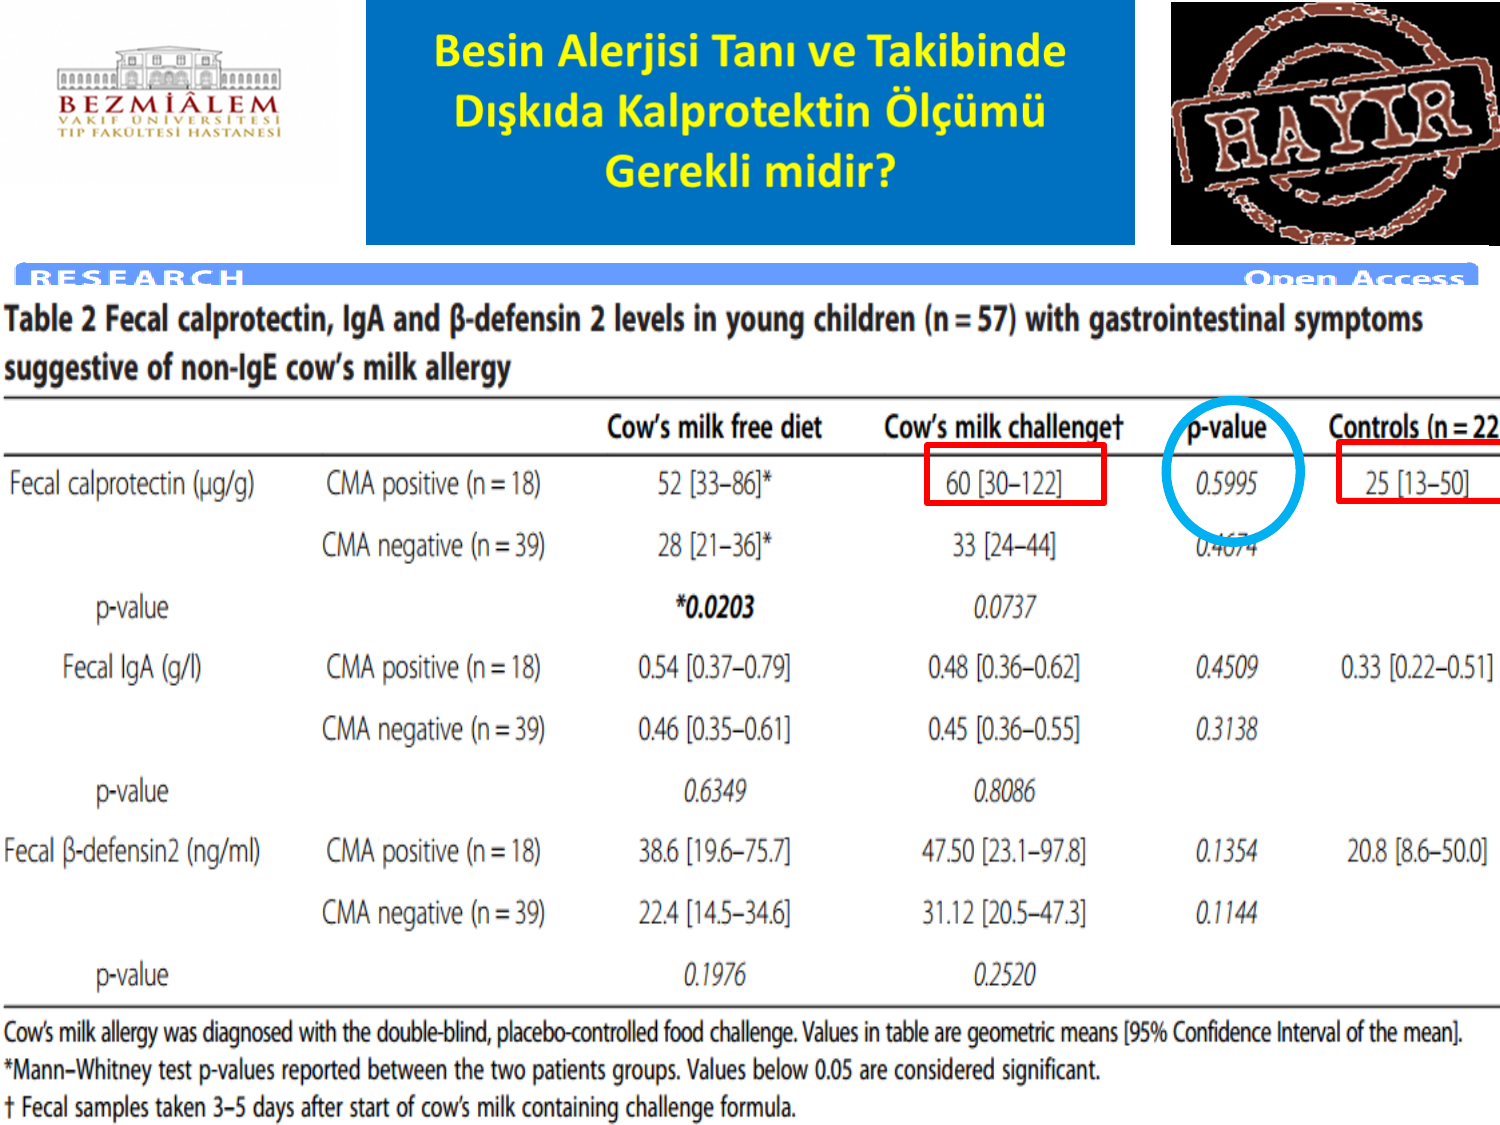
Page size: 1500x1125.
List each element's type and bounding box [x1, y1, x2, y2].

picture [0, 0, 1500, 1125]
list [0, 0, 340, 185]
